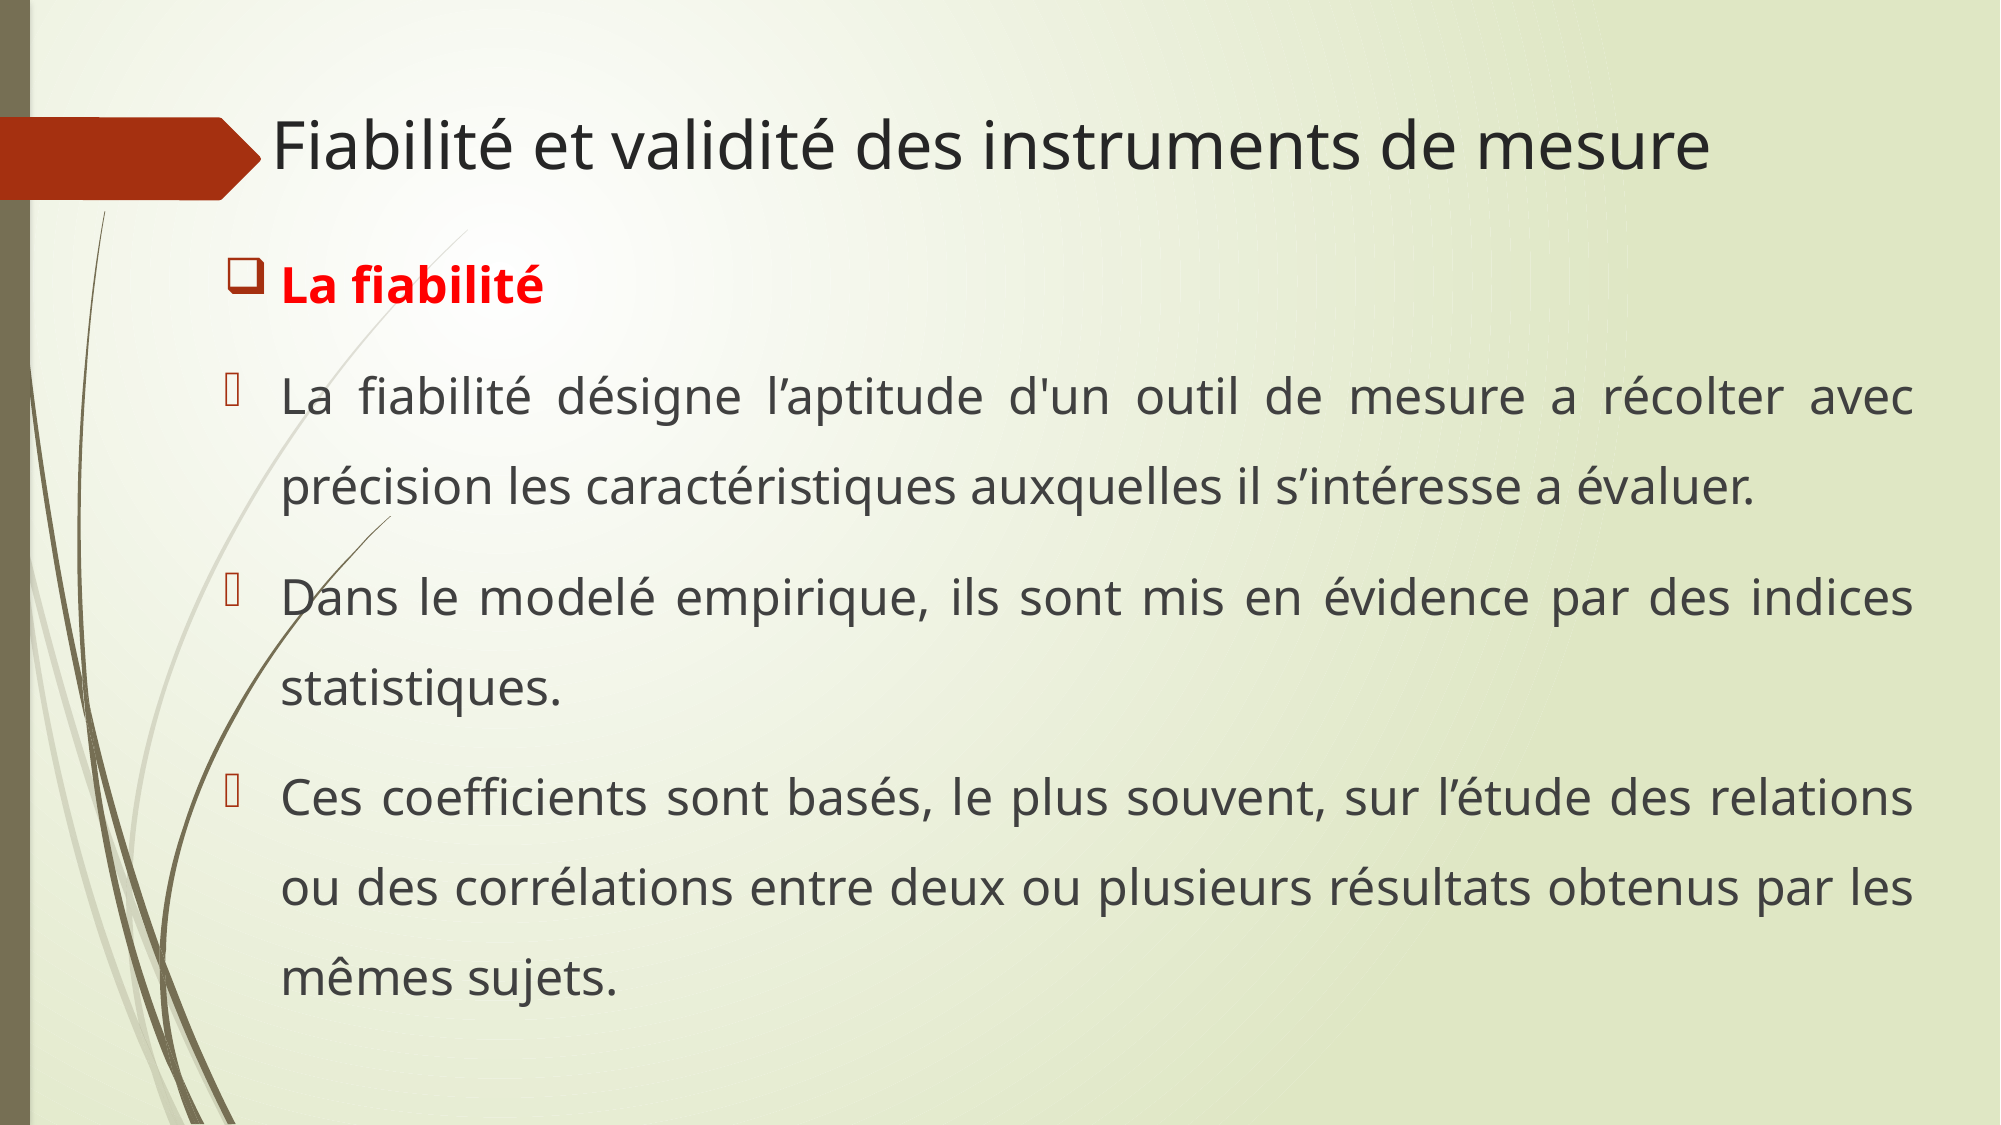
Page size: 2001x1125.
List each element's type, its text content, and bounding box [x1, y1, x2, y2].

title Fiabilité et validité des instruments de mesure [256, 94, 1847, 215]
list La fiabilité La fiabilité désigne l’aptitude d'un outil de mesure a récolter avec précision les caractéristiques auxquelles il s’intéresse a évaluer. Dans le modelé empirique, ils sont mis en évidence par des indices statistiques. Ces coefficients sont basés, le plus souvent, sur l’étude des relations ou des corrélations entre deux ou plusieurs résultats obtenus par les mêmes sujets. [208, 215, 1931, 1101]
